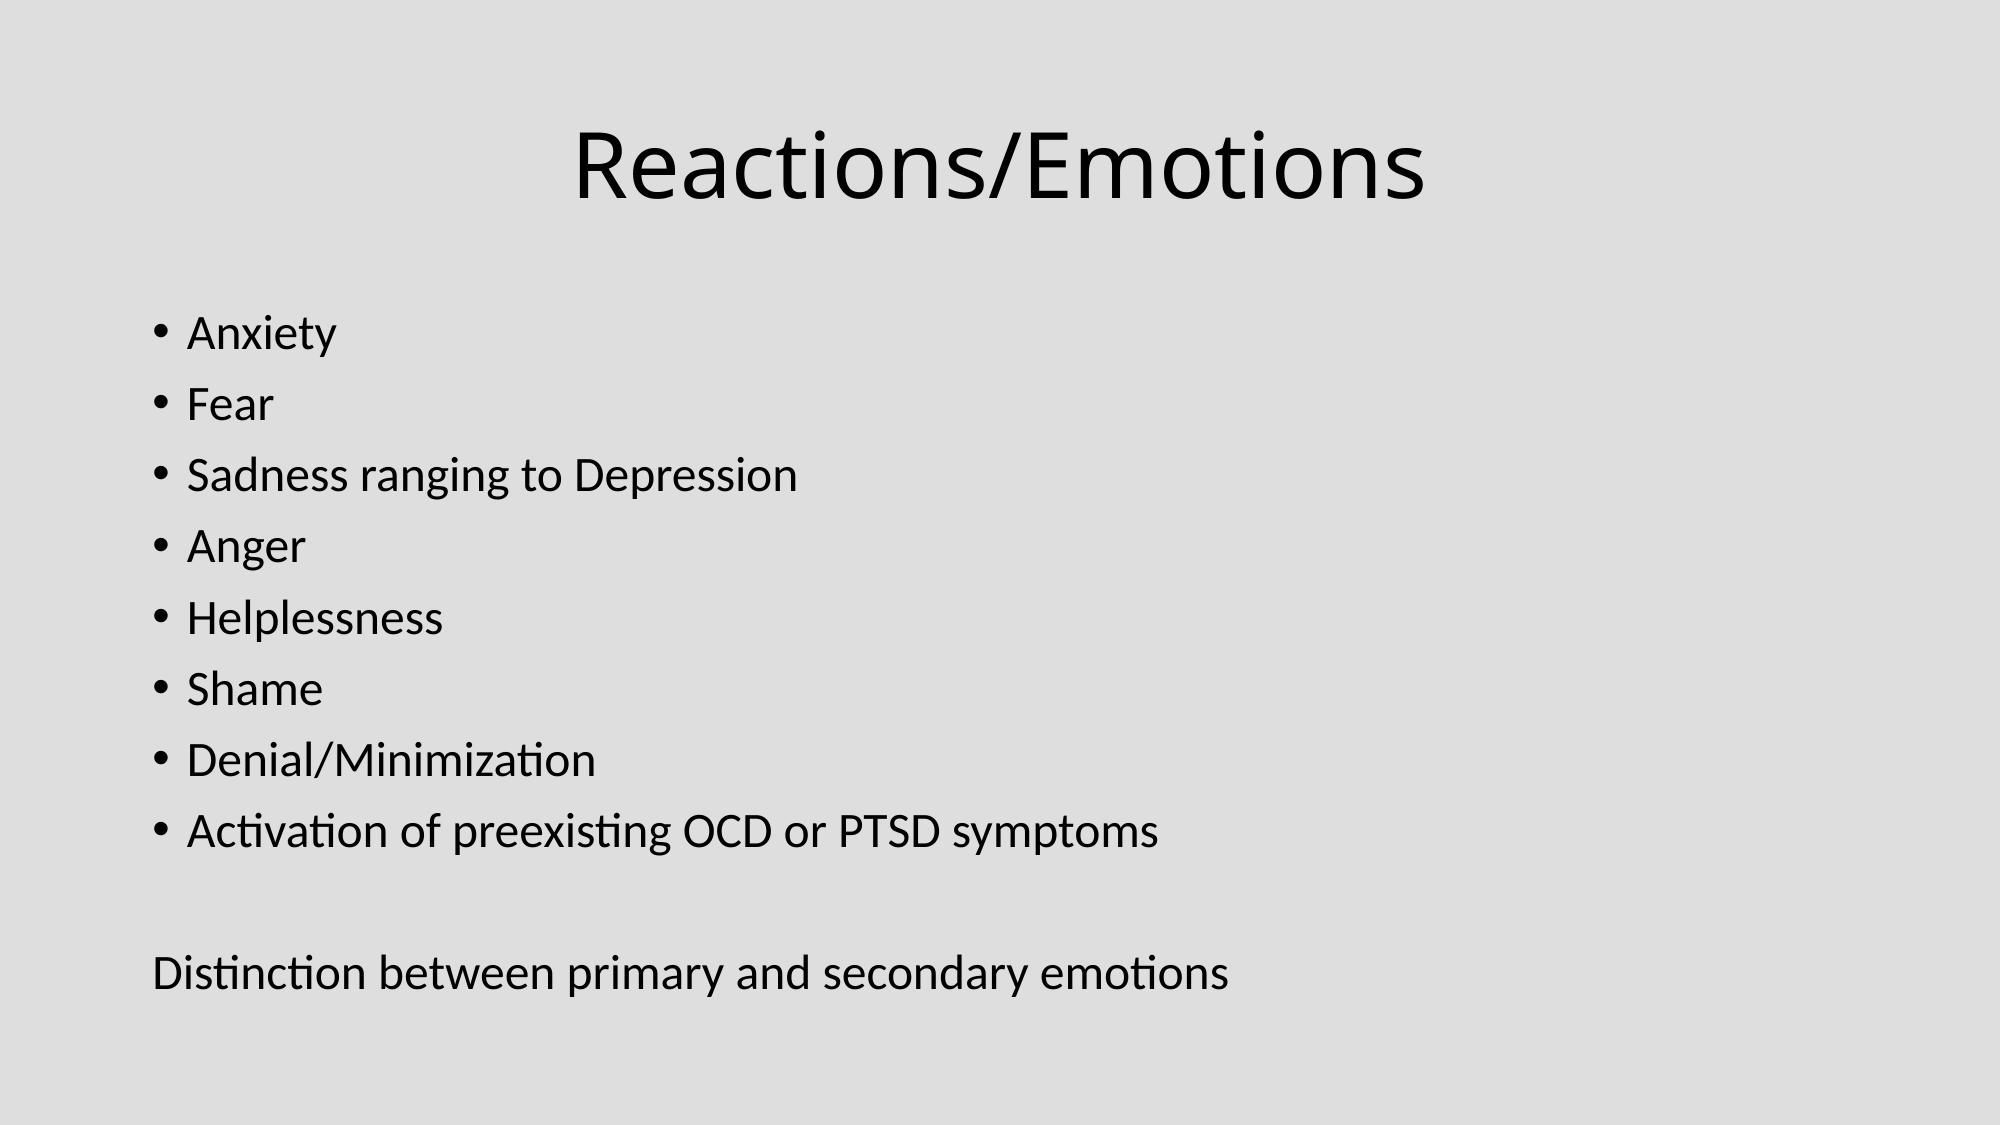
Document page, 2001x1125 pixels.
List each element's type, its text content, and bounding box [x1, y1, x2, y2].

list Anxiety Fear Sadness ranging to Depression Anger Helplessness Shame Denial/Minimization Activation of preexisting OCD or PTSD symptoms Distinction between primary and secondary emotions [137, 299, 1863, 1014]
title Reactions/Emotions [137, 59, 1863, 278]
